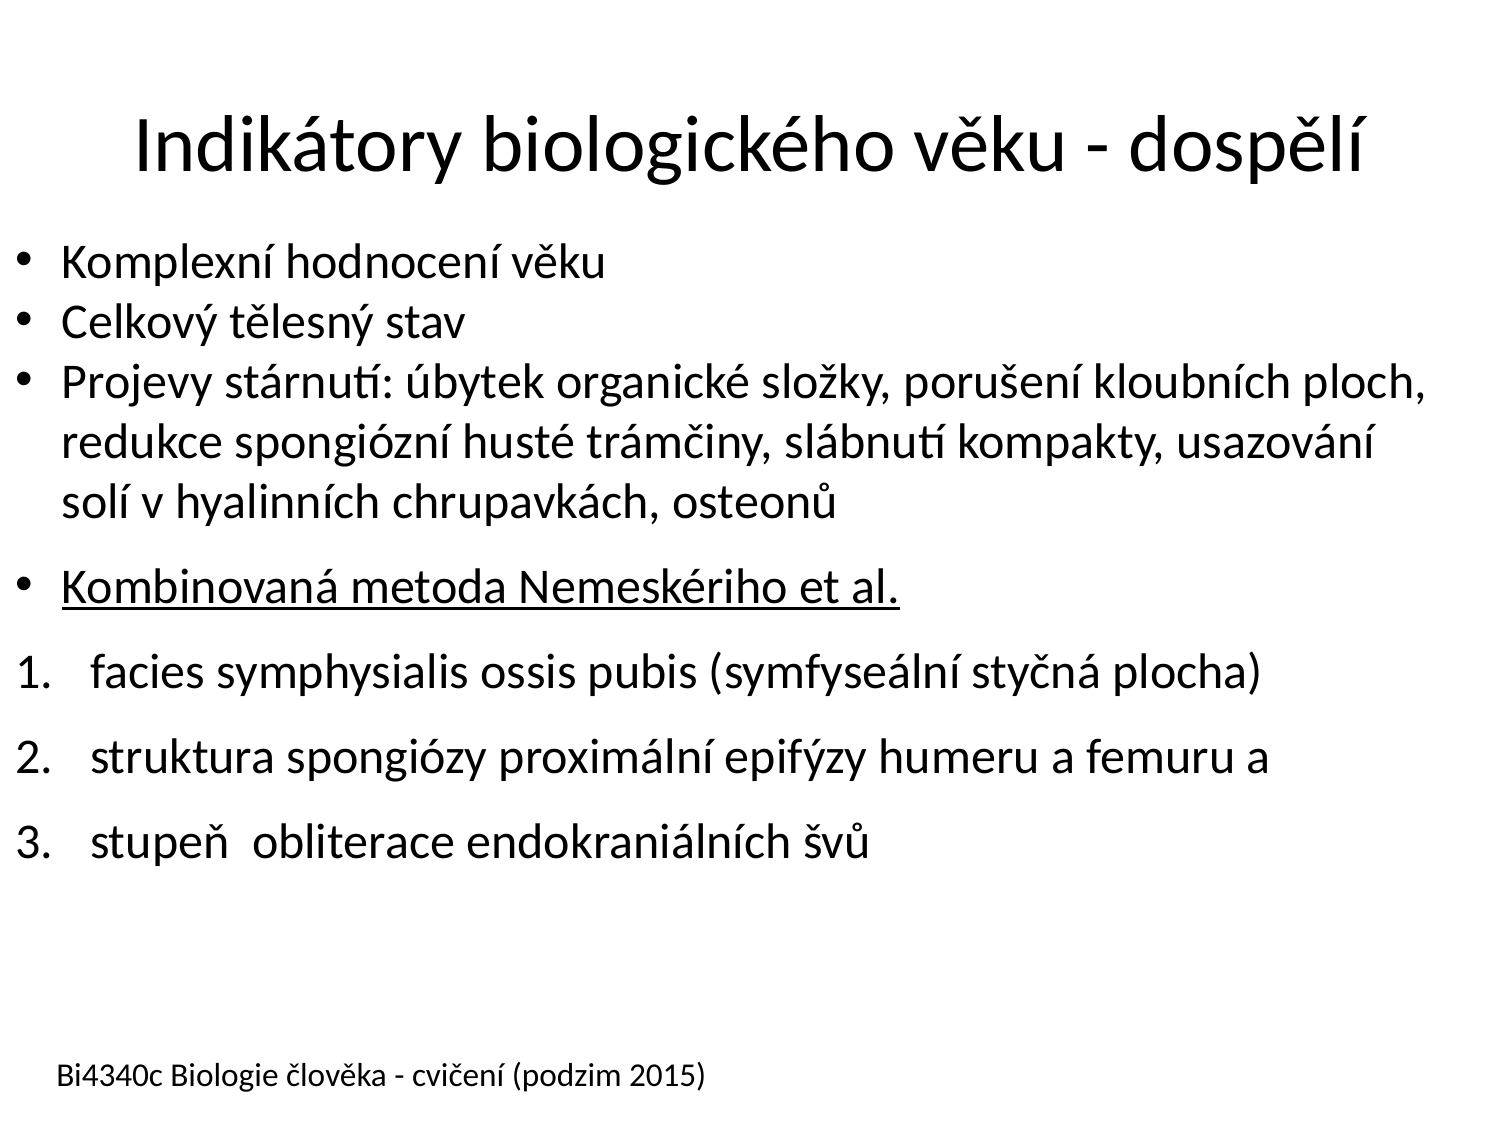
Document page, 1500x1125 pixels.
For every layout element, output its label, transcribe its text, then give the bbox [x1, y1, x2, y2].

footer Bi4340c Biologie člověka - cvičení (podzim 2015) [41, 1042, 1459, 1103]
text_box Komplexní hodnocení věku Celkový tělesný stav Projevy stárnutí: úbytek organické složky, porušení kloubních ploch, redukce spongiózní husté trámčiny, slábnutí kompakty, usazování solí v hyalinních chrupavkách, osteonů Kombinovaná metoda Nemeskériho et al. facies symphysialis ossis pubis (symfyseální styčná plocha) struktura spongiózy proximální epifýzy humeru a femuru a stupeň obliterace endokraniálních švů [0, 221, 1465, 876]
title Indikátory biologického věku - dospělí [75, 45, 1425, 221]
